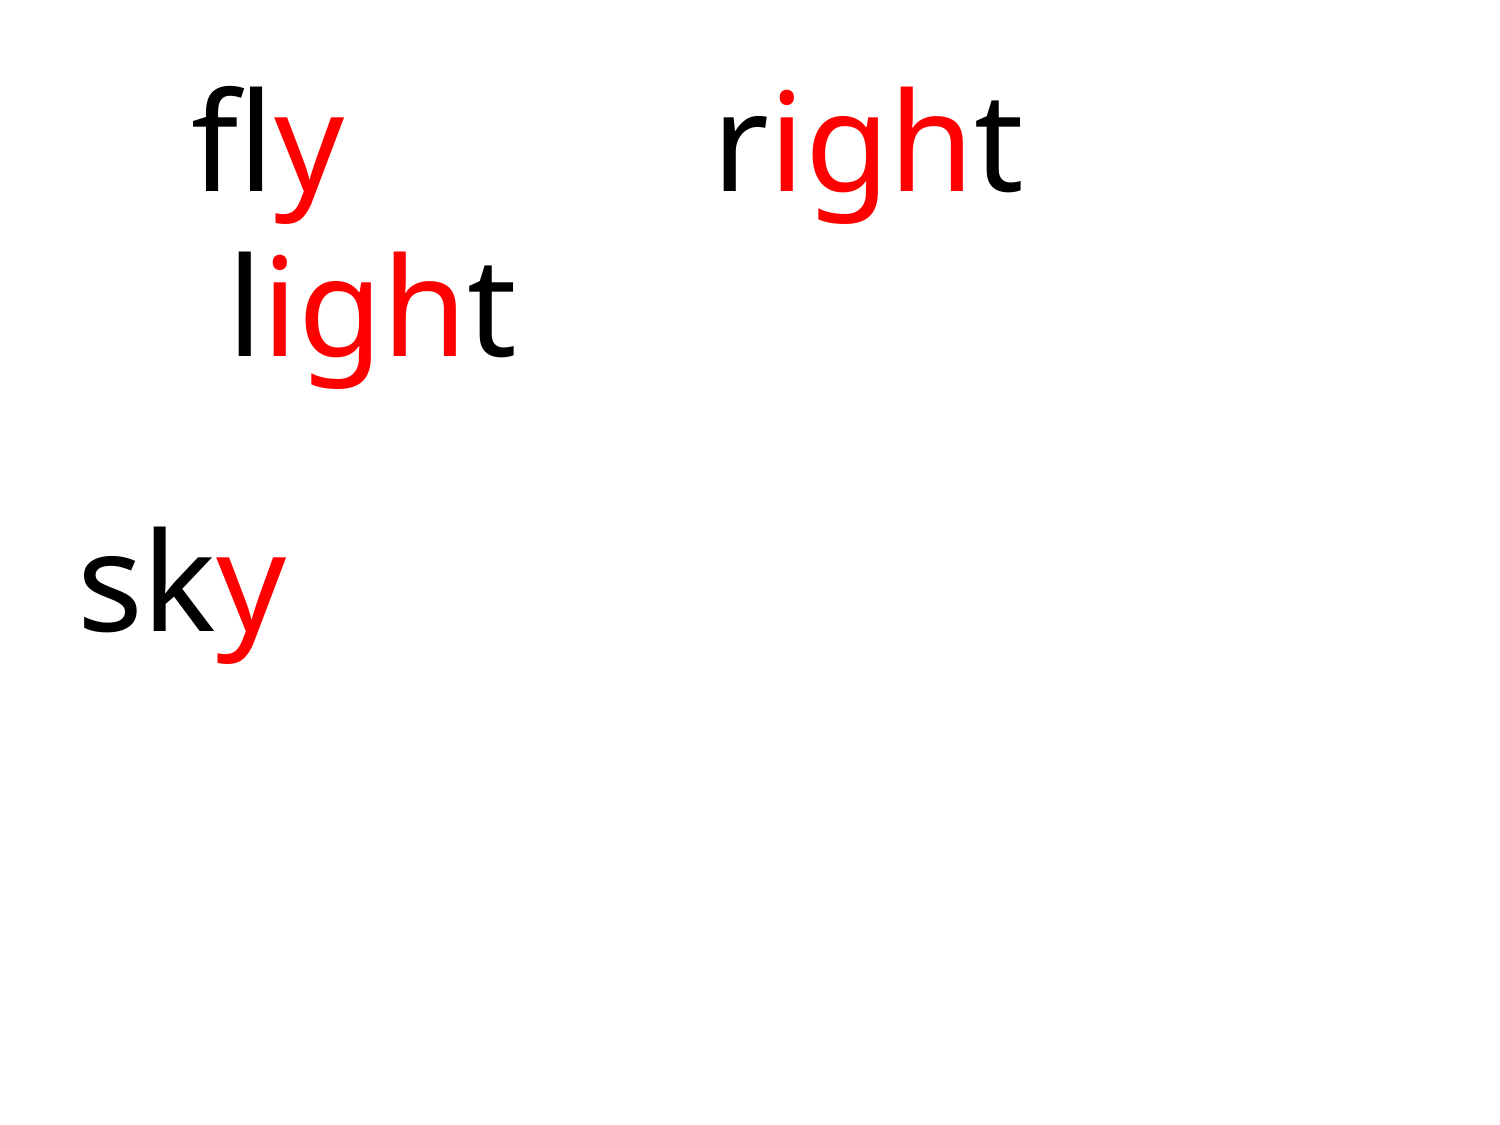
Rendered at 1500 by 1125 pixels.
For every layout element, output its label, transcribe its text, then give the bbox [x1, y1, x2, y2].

text_box fly right light sky [26, 46, 1475, 667]
